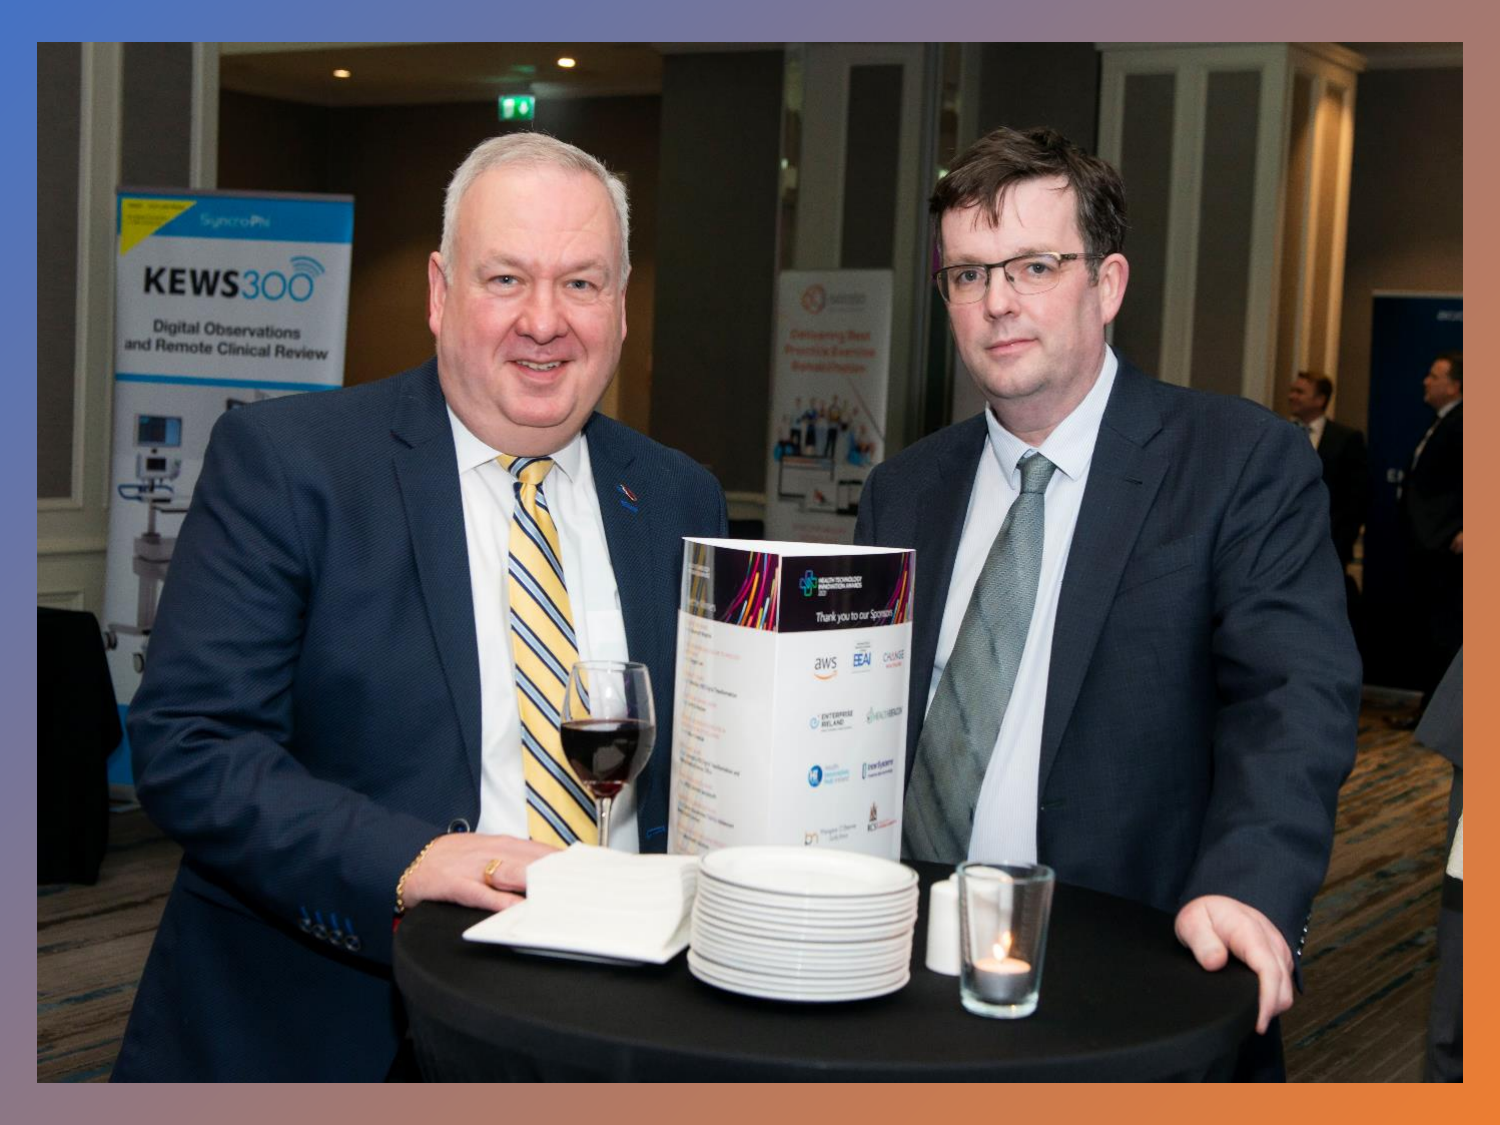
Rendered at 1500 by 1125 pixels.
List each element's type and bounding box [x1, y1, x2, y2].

picture [37, 42, 1463, 1083]
text_box [0, 0, 1500, 1125]
